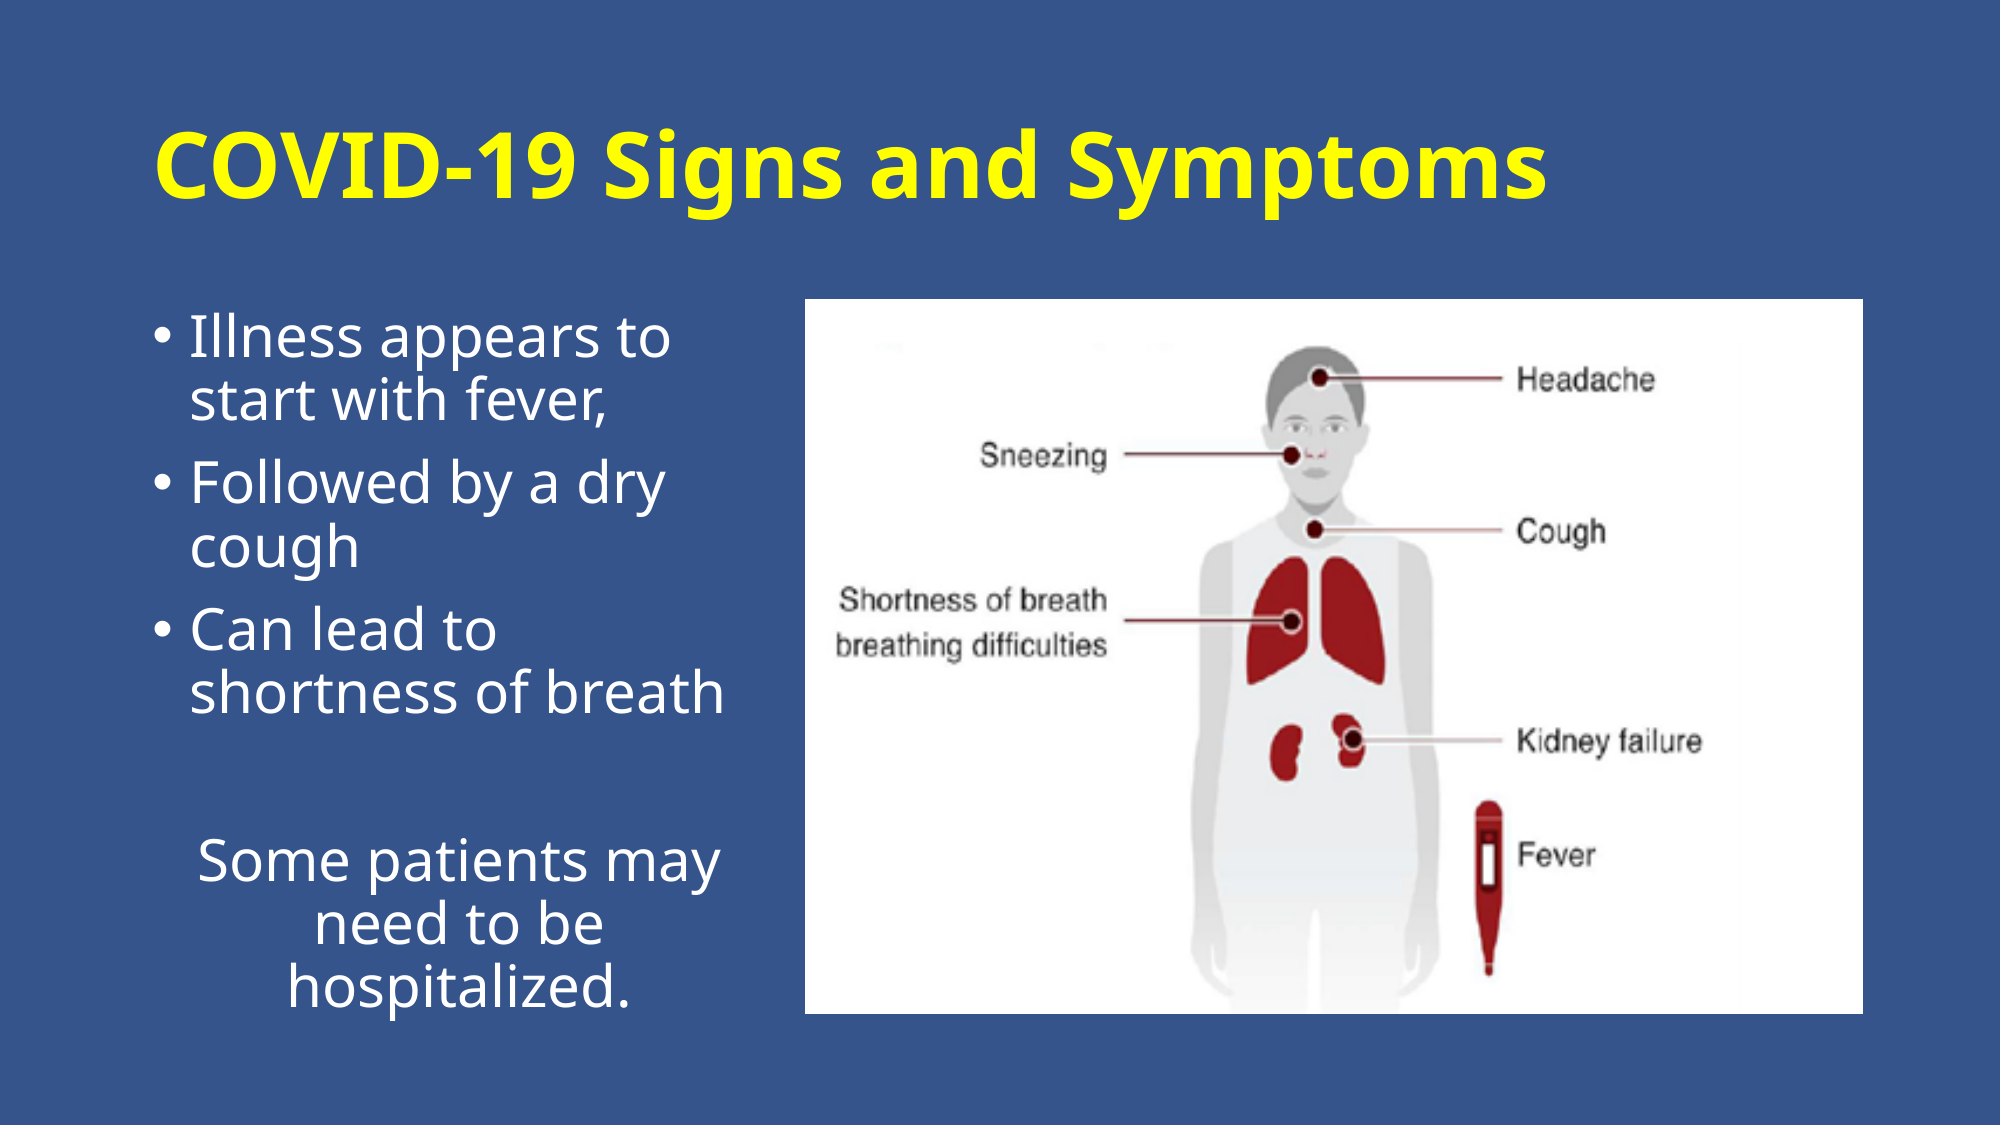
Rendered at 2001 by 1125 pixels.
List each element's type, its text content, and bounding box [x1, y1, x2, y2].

list Illness appears to start with fever, Followed by a dry cough Can lead to shortness of breath Some patients may need to be hospitalized. [137, 299, 782, 1014]
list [805, 299, 1863, 1014]
title COVID-19 Signs and Symptoms [137, 59, 1863, 278]
